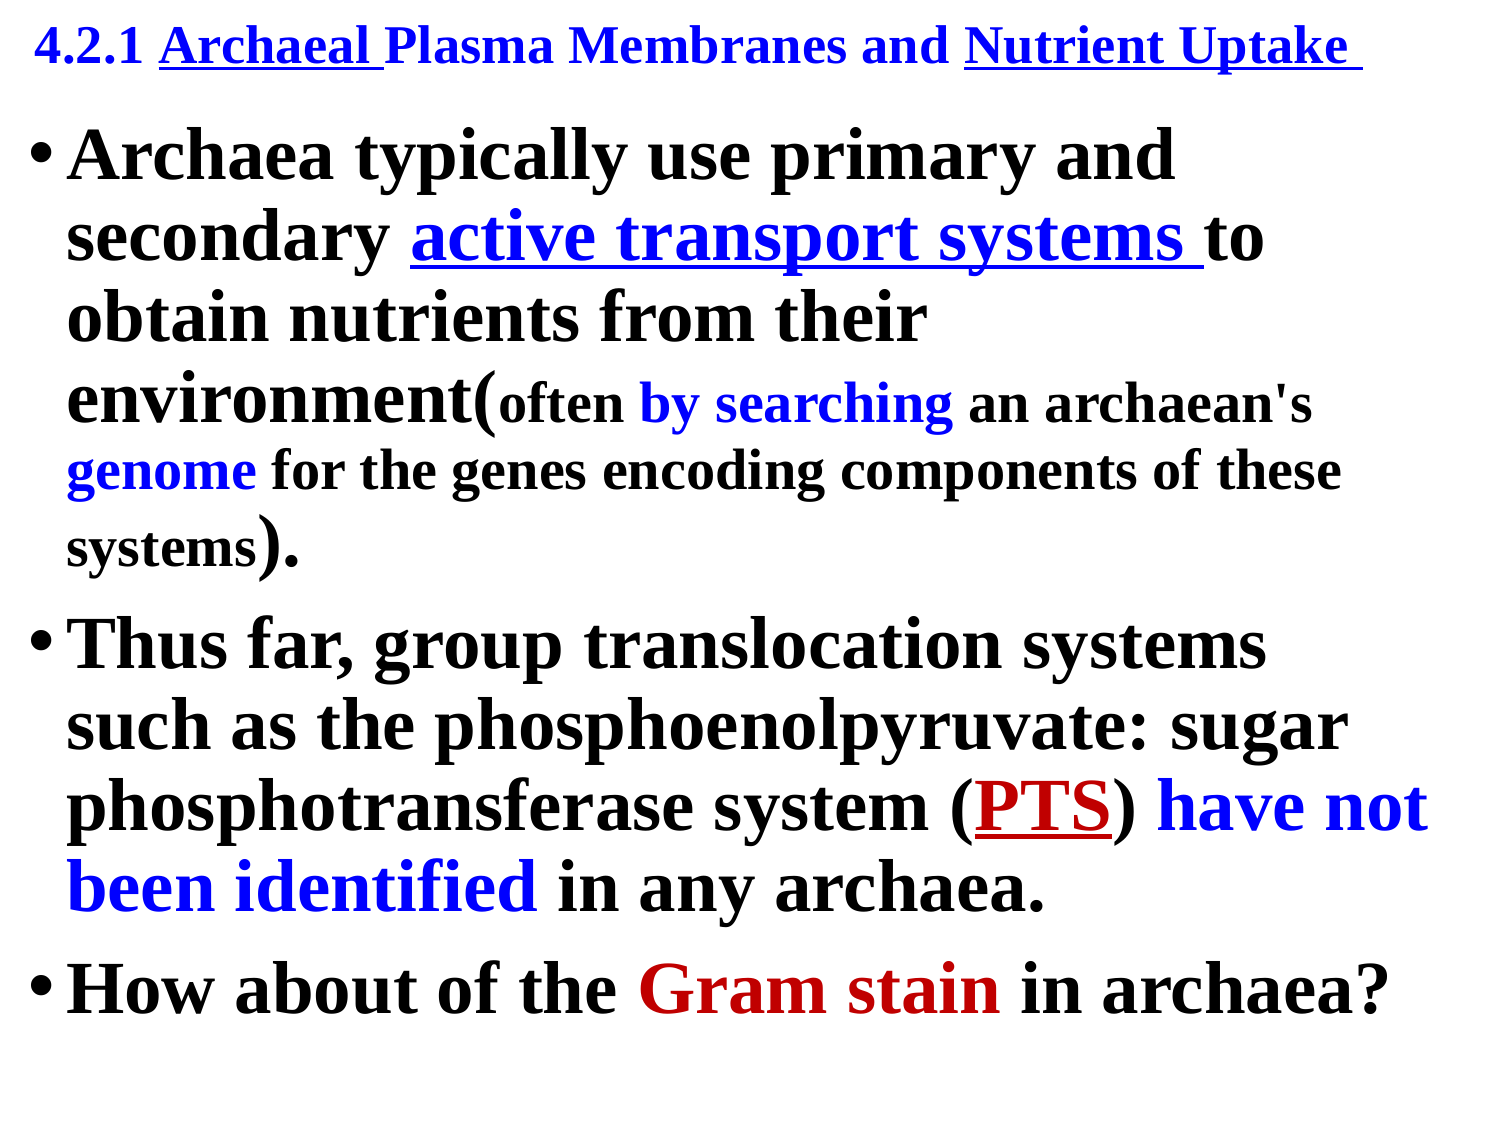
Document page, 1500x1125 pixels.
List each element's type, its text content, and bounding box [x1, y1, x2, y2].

list Archaea typically use primary and secondary active transport systems to obtain nutrients from their environment(often by searching an archaean's genome for the genes encoding components of these systems). Thus far, group translocation systems such as the phosphoenolpyruvate: sugar phosphotransferase system (PTS) have not been identified in any archaea. How about of the Gram stain in archaea? [13, 107, 1447, 1125]
text_box 4.2.1 Archaeal Plasma Membranes and Nutrient Uptake [19, 8, 1500, 84]
